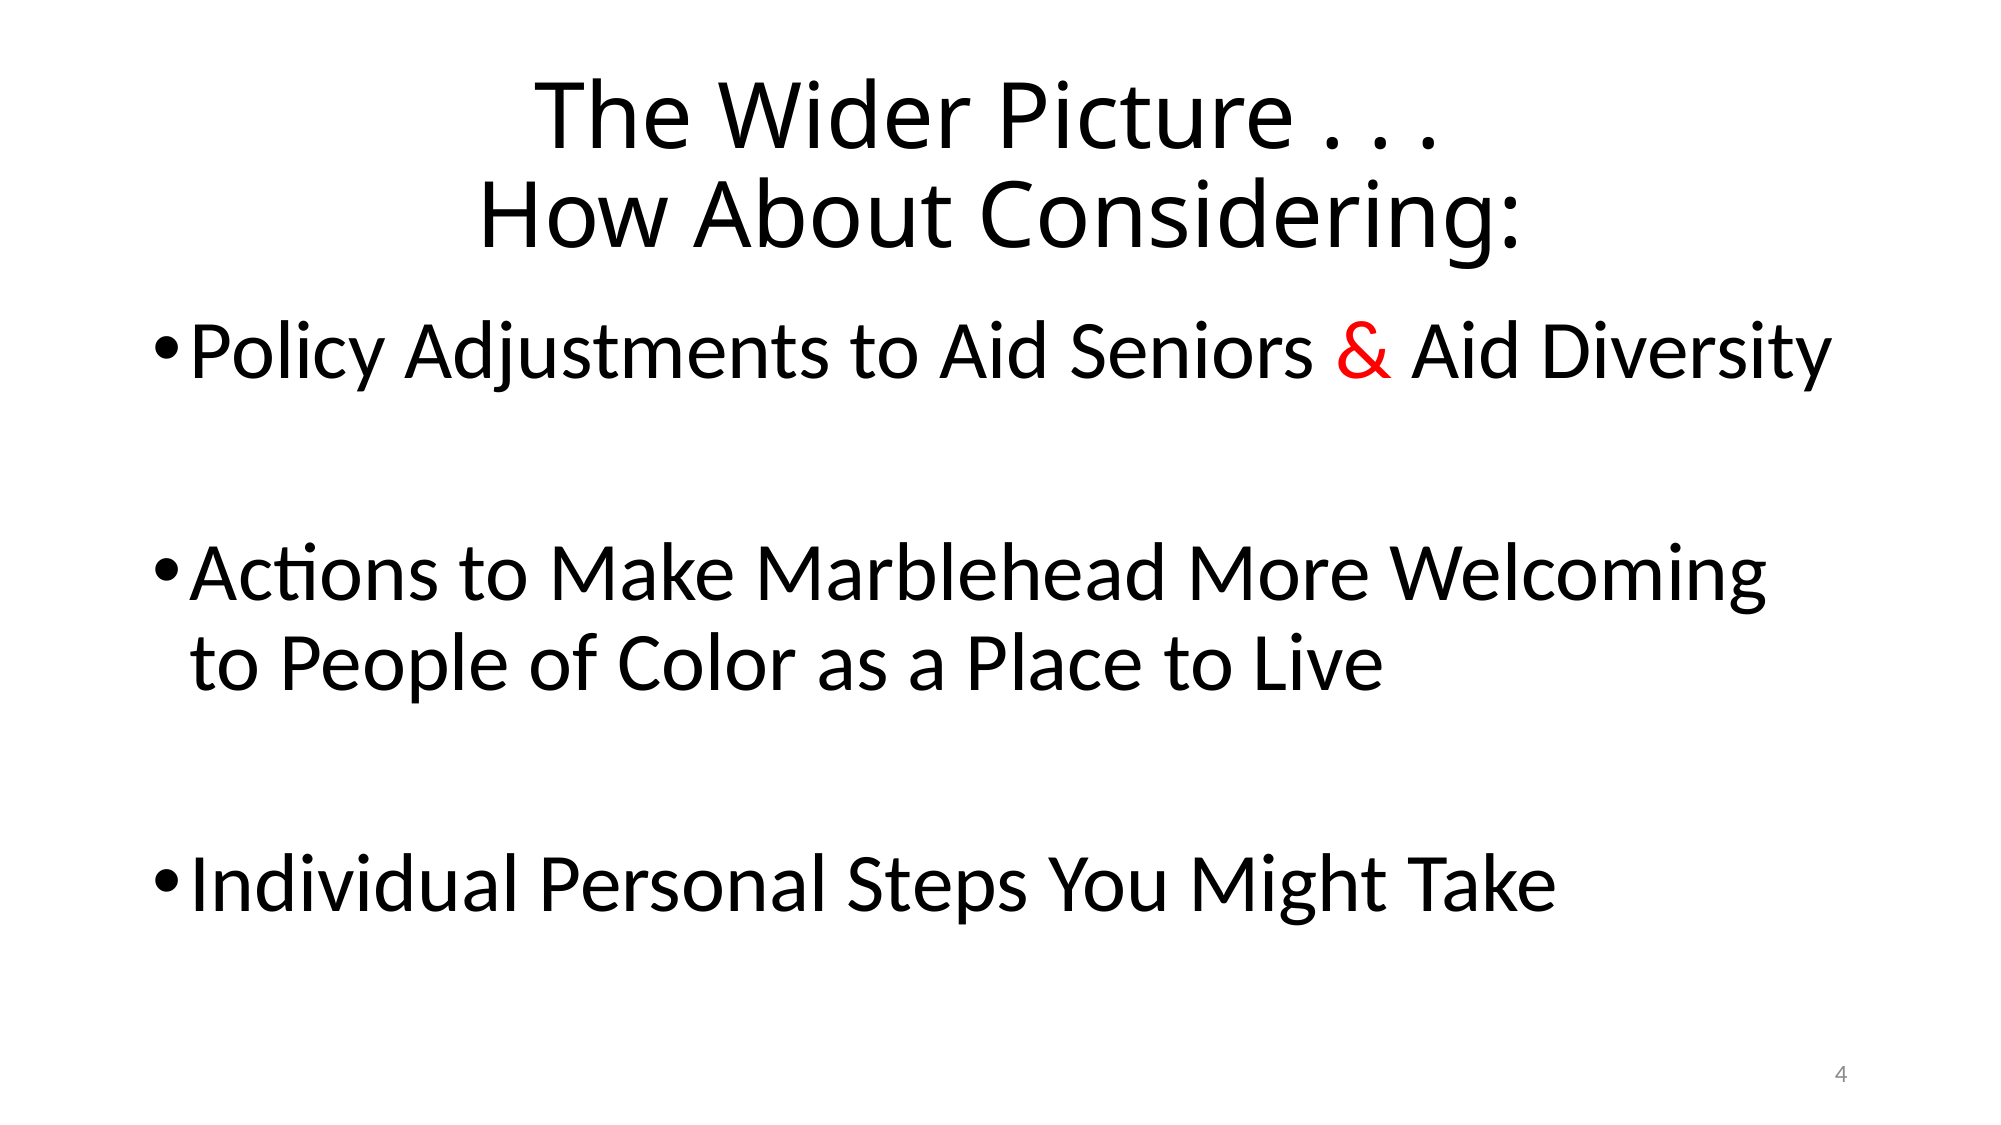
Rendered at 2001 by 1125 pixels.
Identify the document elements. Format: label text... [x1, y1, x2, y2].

title The Wider Picture . . . How About Considering: [137, 59, 1863, 278]
list Policy Adjustments to Aid Seniors & Aid Diversity Actions to Make Marblehead More Welcoming to People of Color as a Place to Live Individual Personal Steps You Might Take [137, 299, 1863, 1014]
slide_number 4 [1412, 1042, 1863, 1103]
